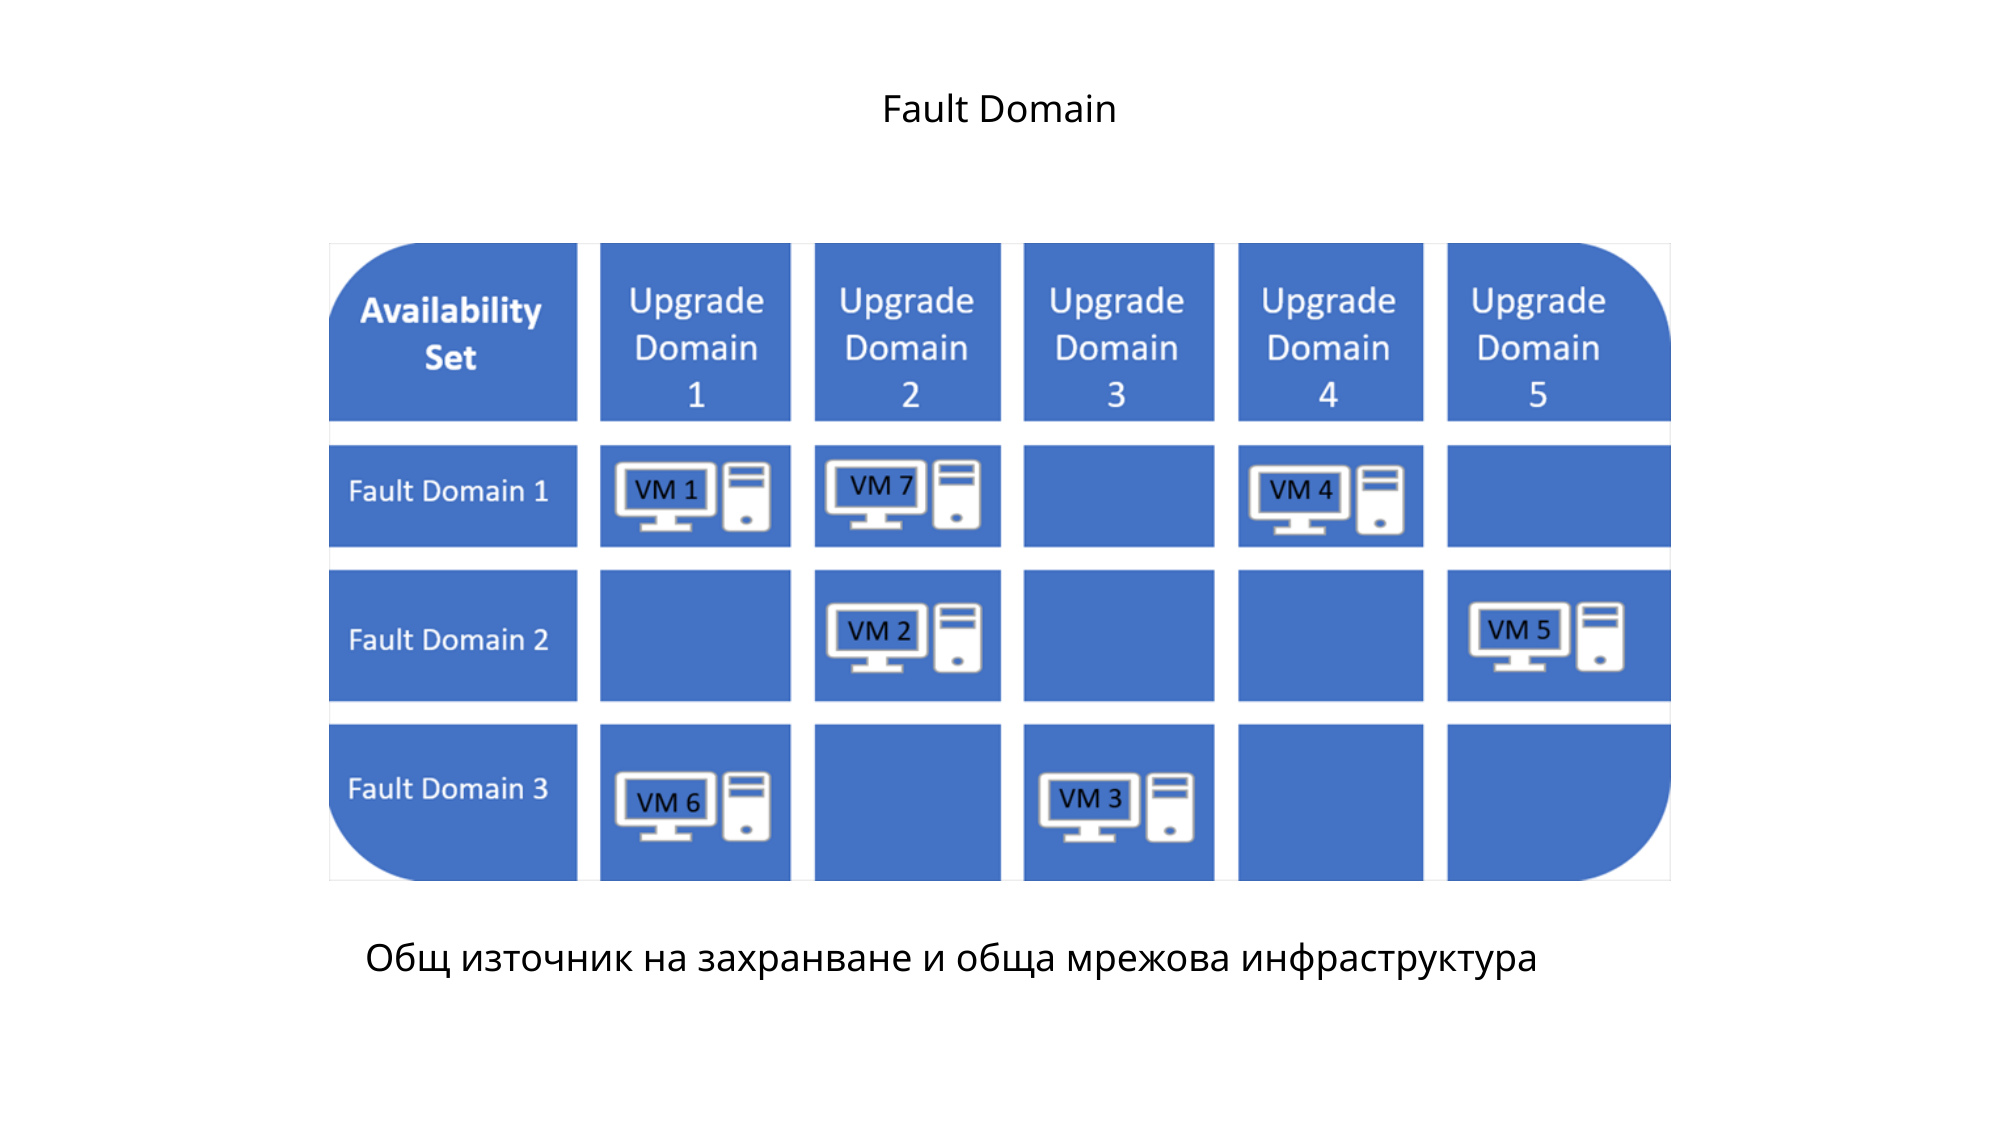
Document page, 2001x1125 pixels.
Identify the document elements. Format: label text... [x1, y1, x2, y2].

picture [328, 243, 1672, 882]
text_box Fault Domain [624, 78, 1375, 138]
text_box Общ източник на захранване и обща мрежова инфраструктура [350, 926, 1671, 987]
